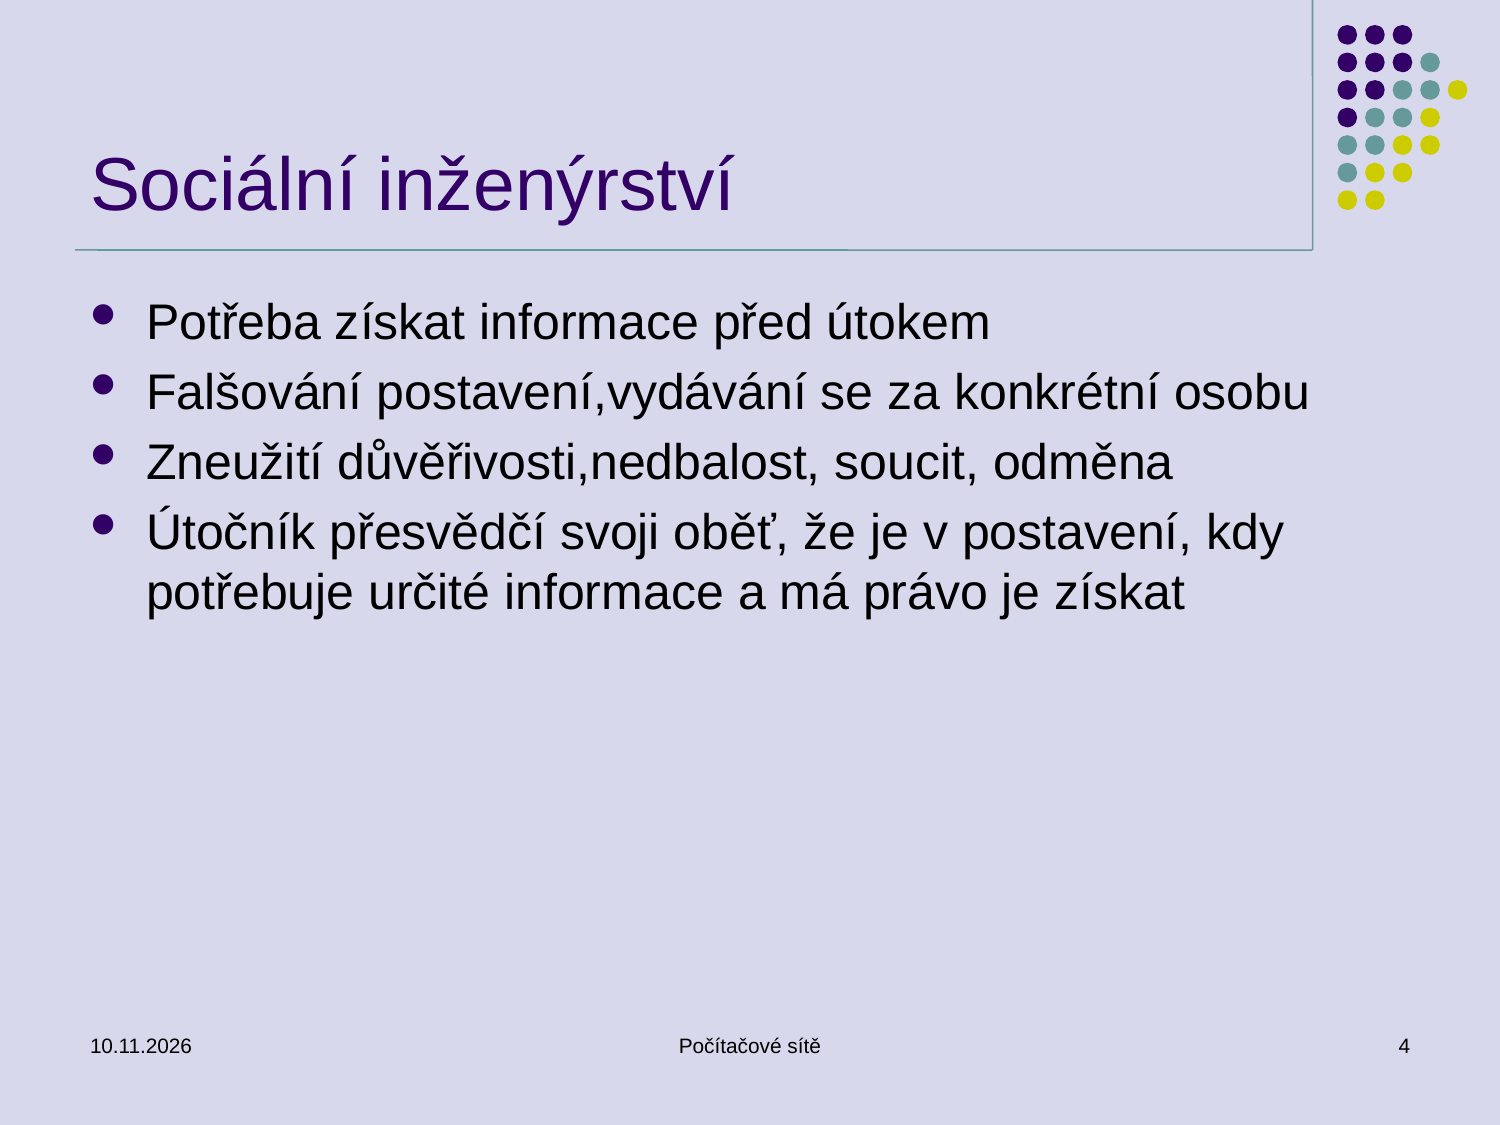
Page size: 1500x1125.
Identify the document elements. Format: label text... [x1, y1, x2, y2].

slide_number 4 [1074, 1025, 1425, 1100]
footer Počítačové sítě [512, 1025, 988, 1100]
list Potřeba získat informace před útokem Falšování postavení,vydávání se za konkrétní osobu Zneužití důvěřivosti,nedbalost, soucit, odměna Útočník přesvědčí svoji oběť, že je v postavení, kdy potřebuje určité informace a má právo je získat [75, 282, 1425, 1006]
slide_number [75, 1025, 425, 1100]
title Sociální inženýrství [75, 20, 1313, 233]
